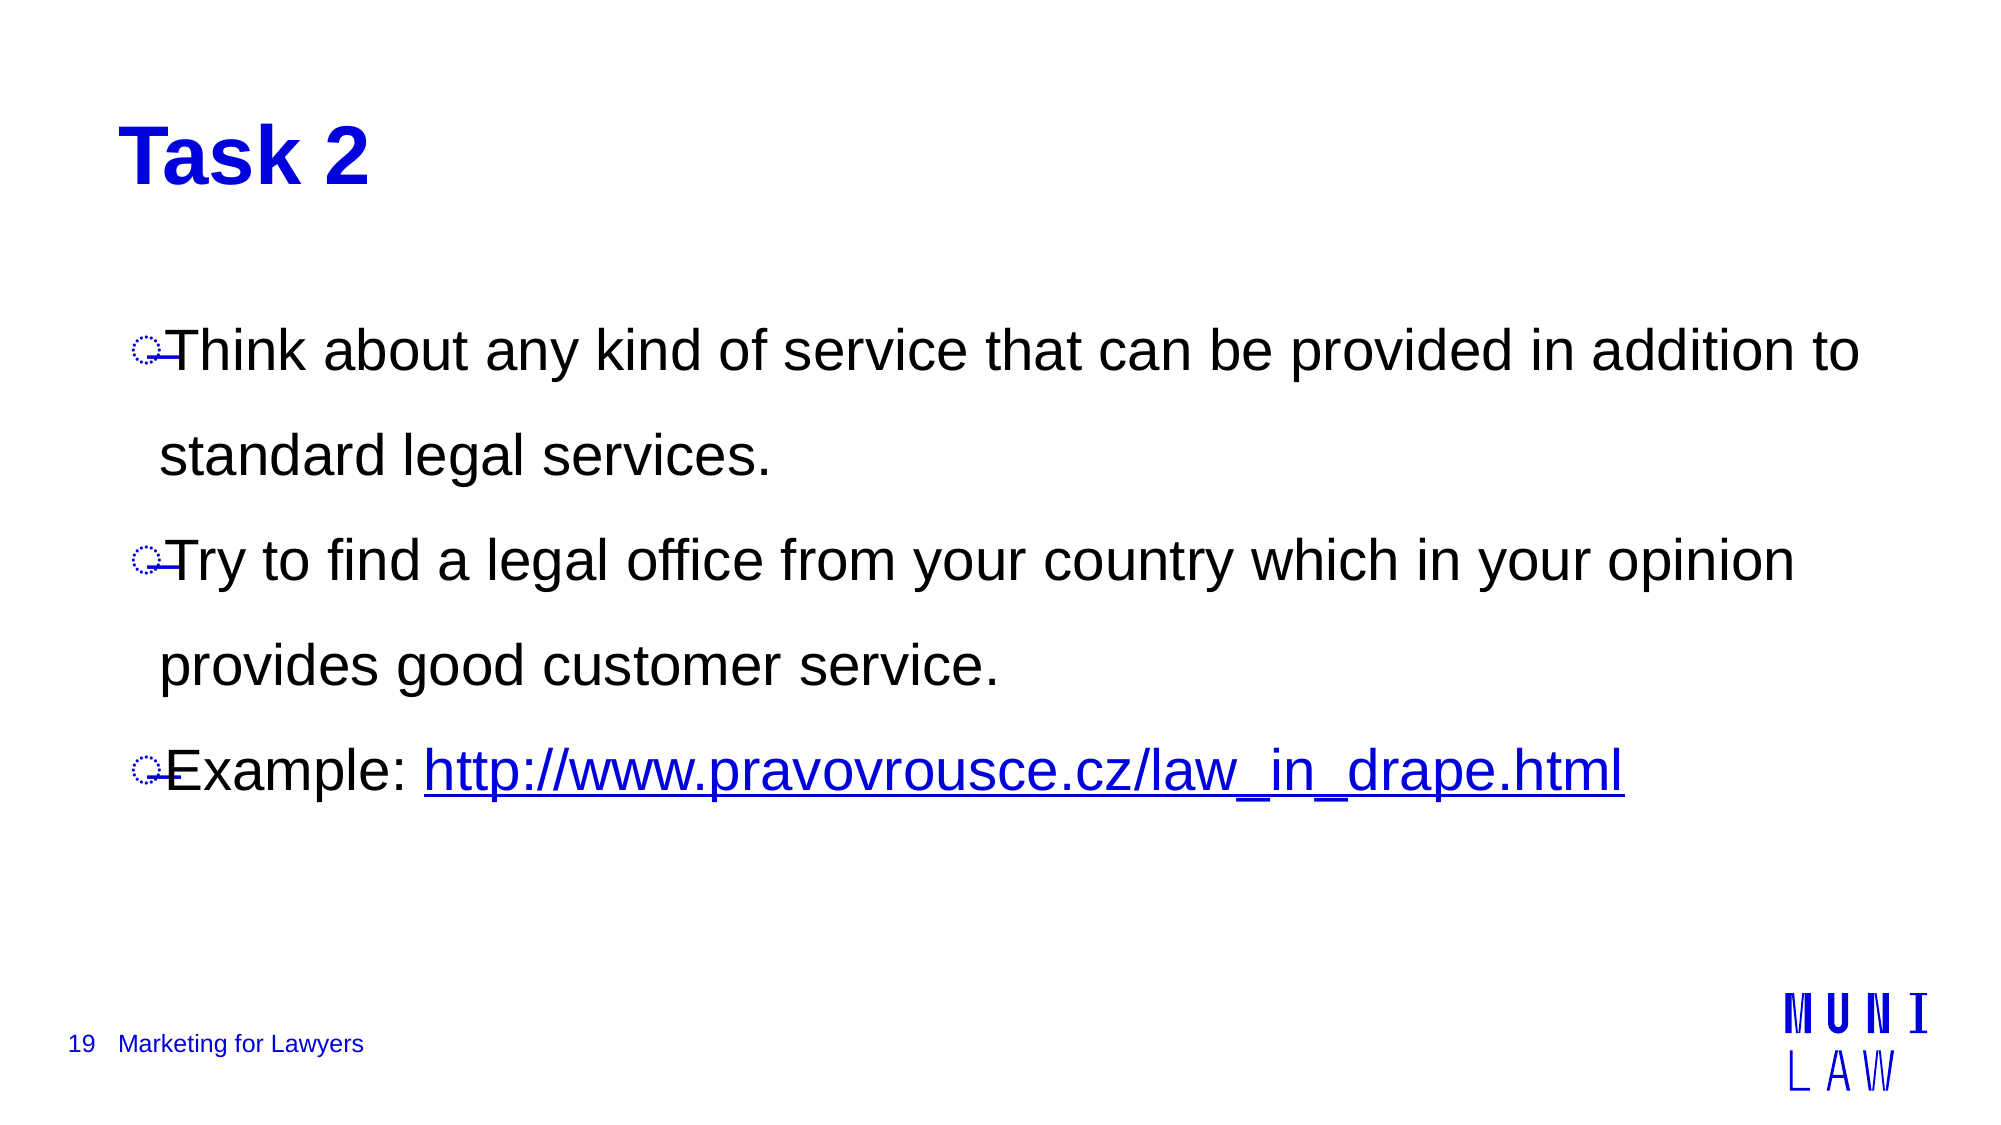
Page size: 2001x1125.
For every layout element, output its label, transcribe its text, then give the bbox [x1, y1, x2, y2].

footer Marketing for Lawyers [118, 1021, 1418, 1063]
list Think about any kind of service that can be provided in addition to standard legal services. Try to find a legal office from your country which in your opinion provides good customer service. Example: http://www.pravovrousce.cz/law_in_drape.html [118, 277, 1883, 957]
slide_number 19 [67, 1021, 110, 1063]
title Task 2 [118, 118, 1883, 193]
